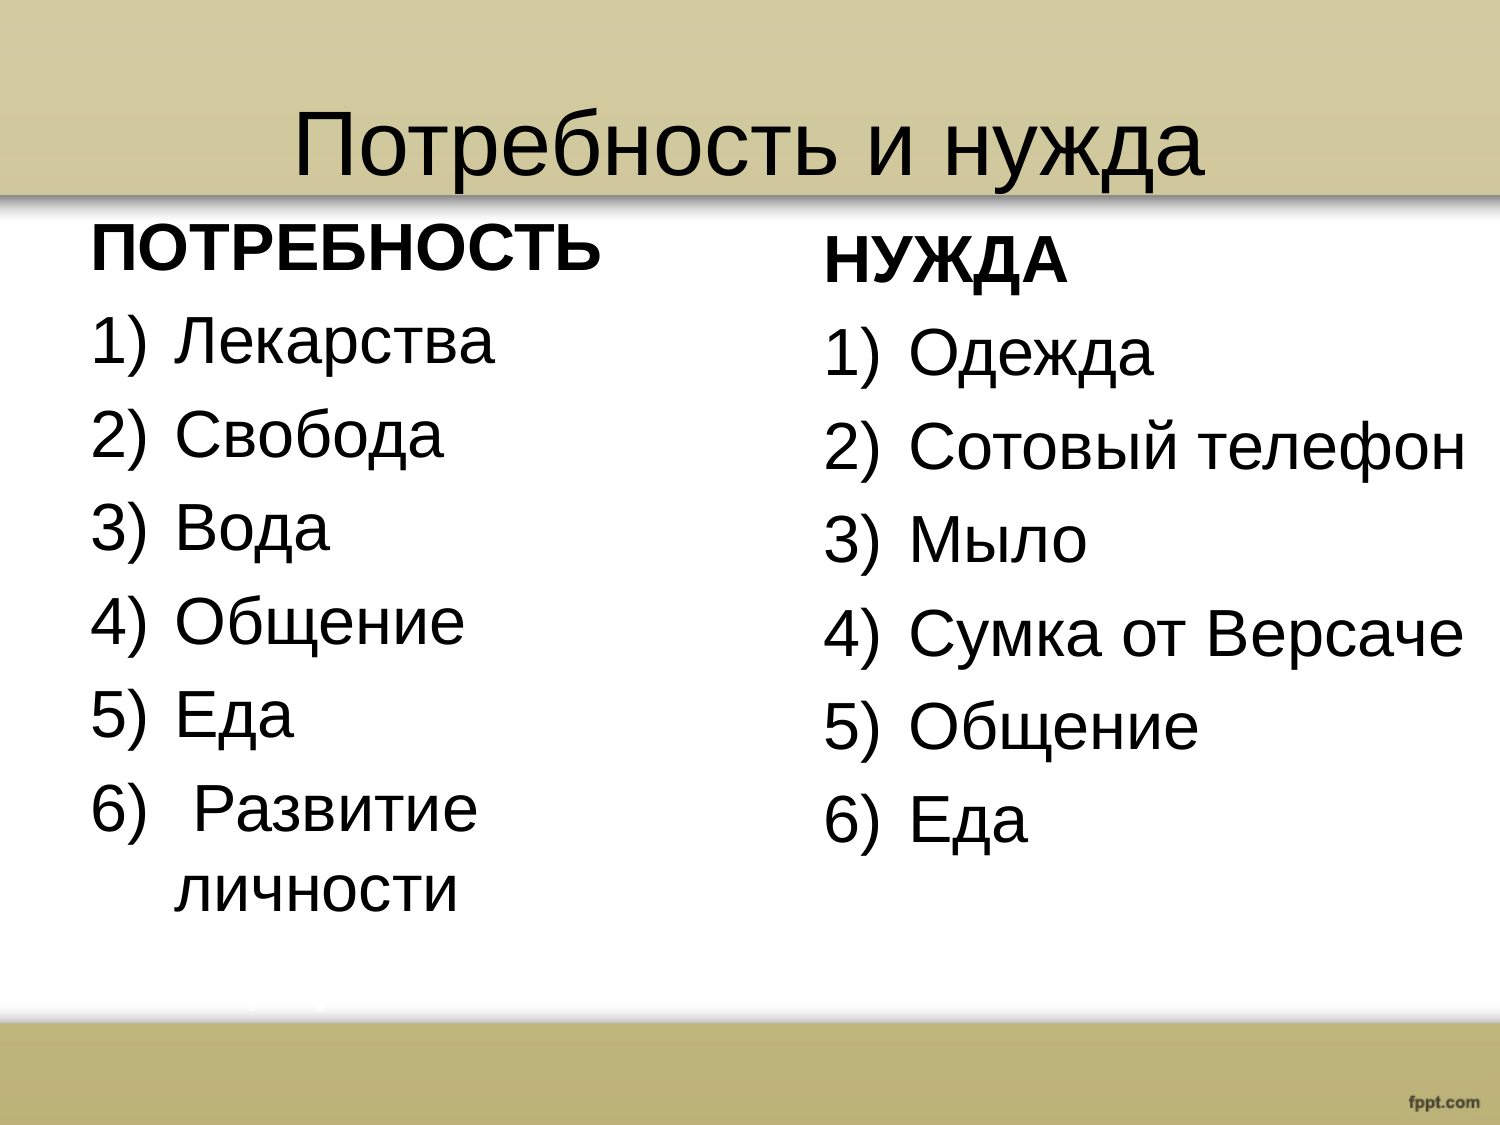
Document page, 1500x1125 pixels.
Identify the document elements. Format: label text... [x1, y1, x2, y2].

title Потребность и нужда [74, 44, 1426, 233]
list ПОТРЕБНОСТЬ Лекарства Свобода Вода Общение Еда Развитие личности [74, 196, 786, 1006]
picture [0, 0, 1500, 1125]
text_box НУЖДА Одежда Сотовый телефон Мыло Сумка от Версаче Общение Еда [808, 208, 1500, 1017]
